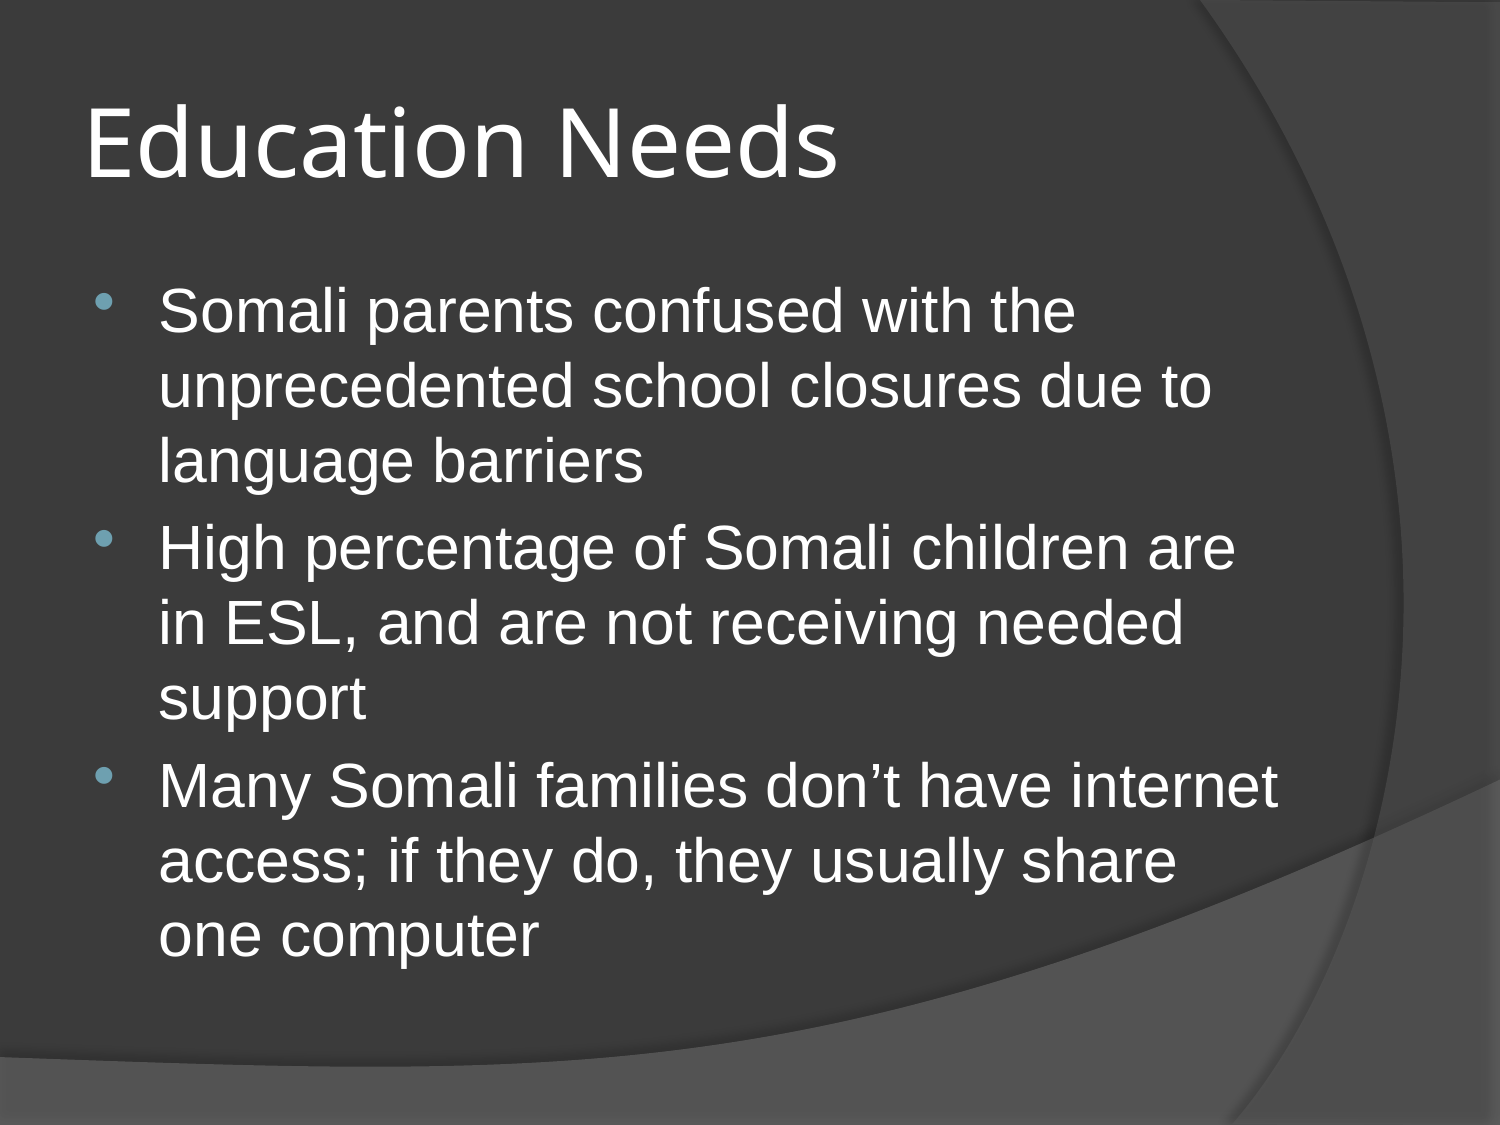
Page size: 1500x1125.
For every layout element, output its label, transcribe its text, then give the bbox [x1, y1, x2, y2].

list Somali parents confused with the unprecedented school closures due to language barriers High percentage of Somali children are in ESL, and are not receiving needed support Many Somali families don’t have internet access; if they do, they usually share one computer [75, 262, 1300, 1005]
title Education Needs [75, 45, 1300, 233]
